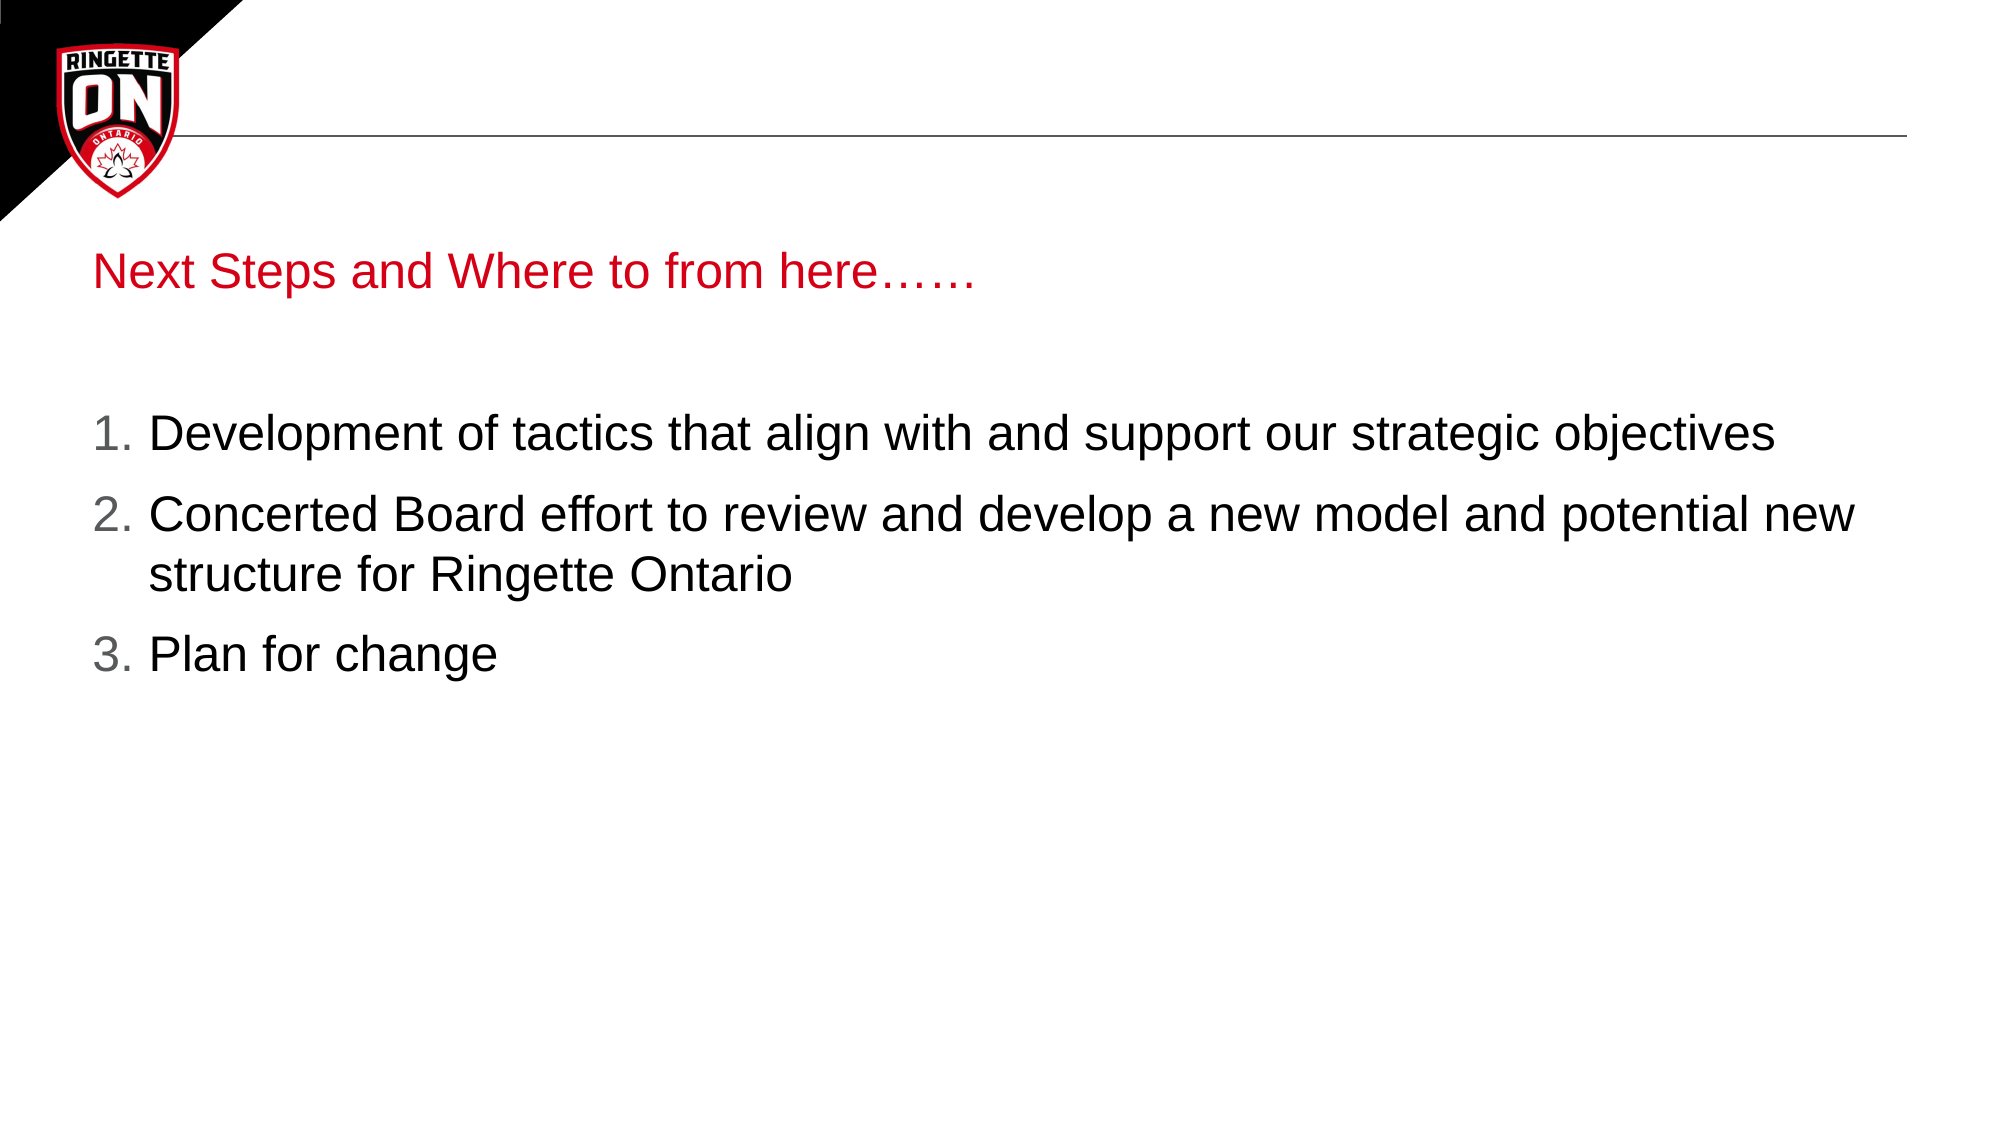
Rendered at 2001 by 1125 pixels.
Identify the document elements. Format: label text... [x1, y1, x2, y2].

text_box [0, 0, 243, 222]
text_box [54, 42, 181, 201]
list Next Steps and Where to from here…… Development of tactics that align with and support our strategic objectives Concerted Board effort to review and develop a new model and potential new structure for Ringette Ontario Plan for change [54, 238, 1859, 416]
